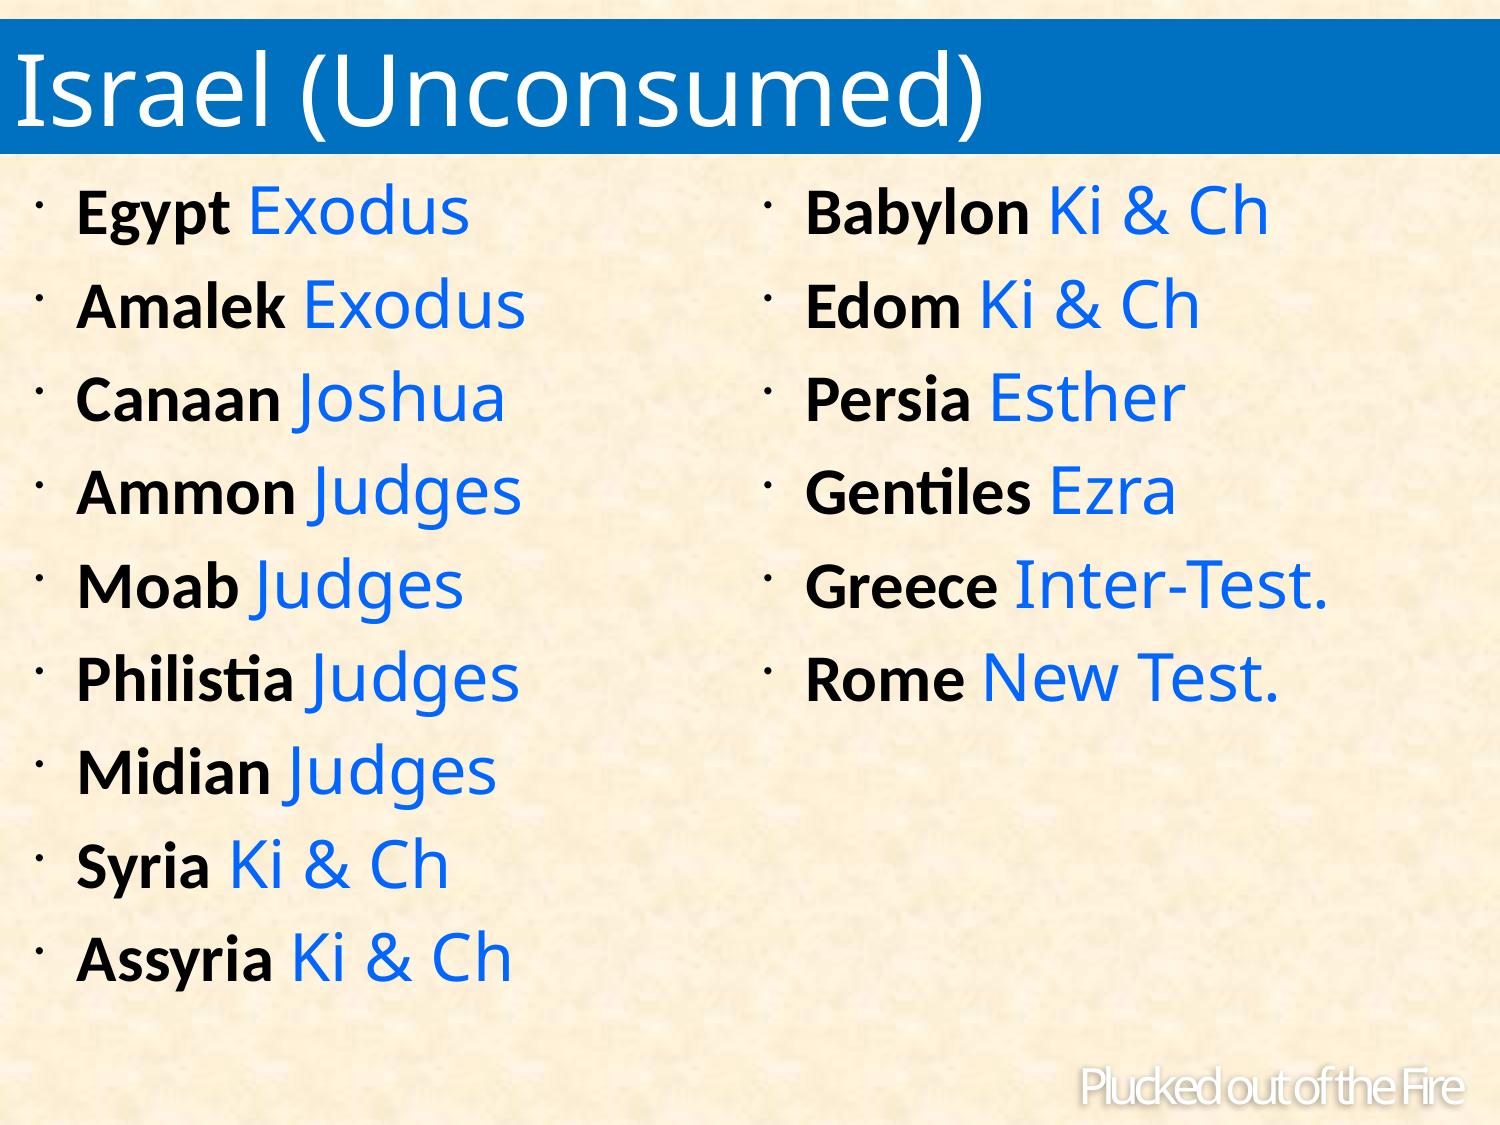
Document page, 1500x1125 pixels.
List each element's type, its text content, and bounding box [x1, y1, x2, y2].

picture [0, 154, 1500, 1125]
picture [0, 0, 1500, 19]
text_box Plucked out of the Fire [862, 1046, 1483, 1122]
text_box Egypt Exodus Amalek Exodus Canaan Joshua Ammon Judges Moab Judges Philistia Judges Midian Judges Syria Ki & Ch Assyria Ki & Ch [5, 160, 778, 953]
text_box Israel (Unconsumed) [0, 19, 1500, 154]
text_box Babylon Ki & Ch Edom Ki & Ch Persia Esther Gentiles Ezra Greece Inter-Test. Rome New Test. [734, 160, 1500, 716]
